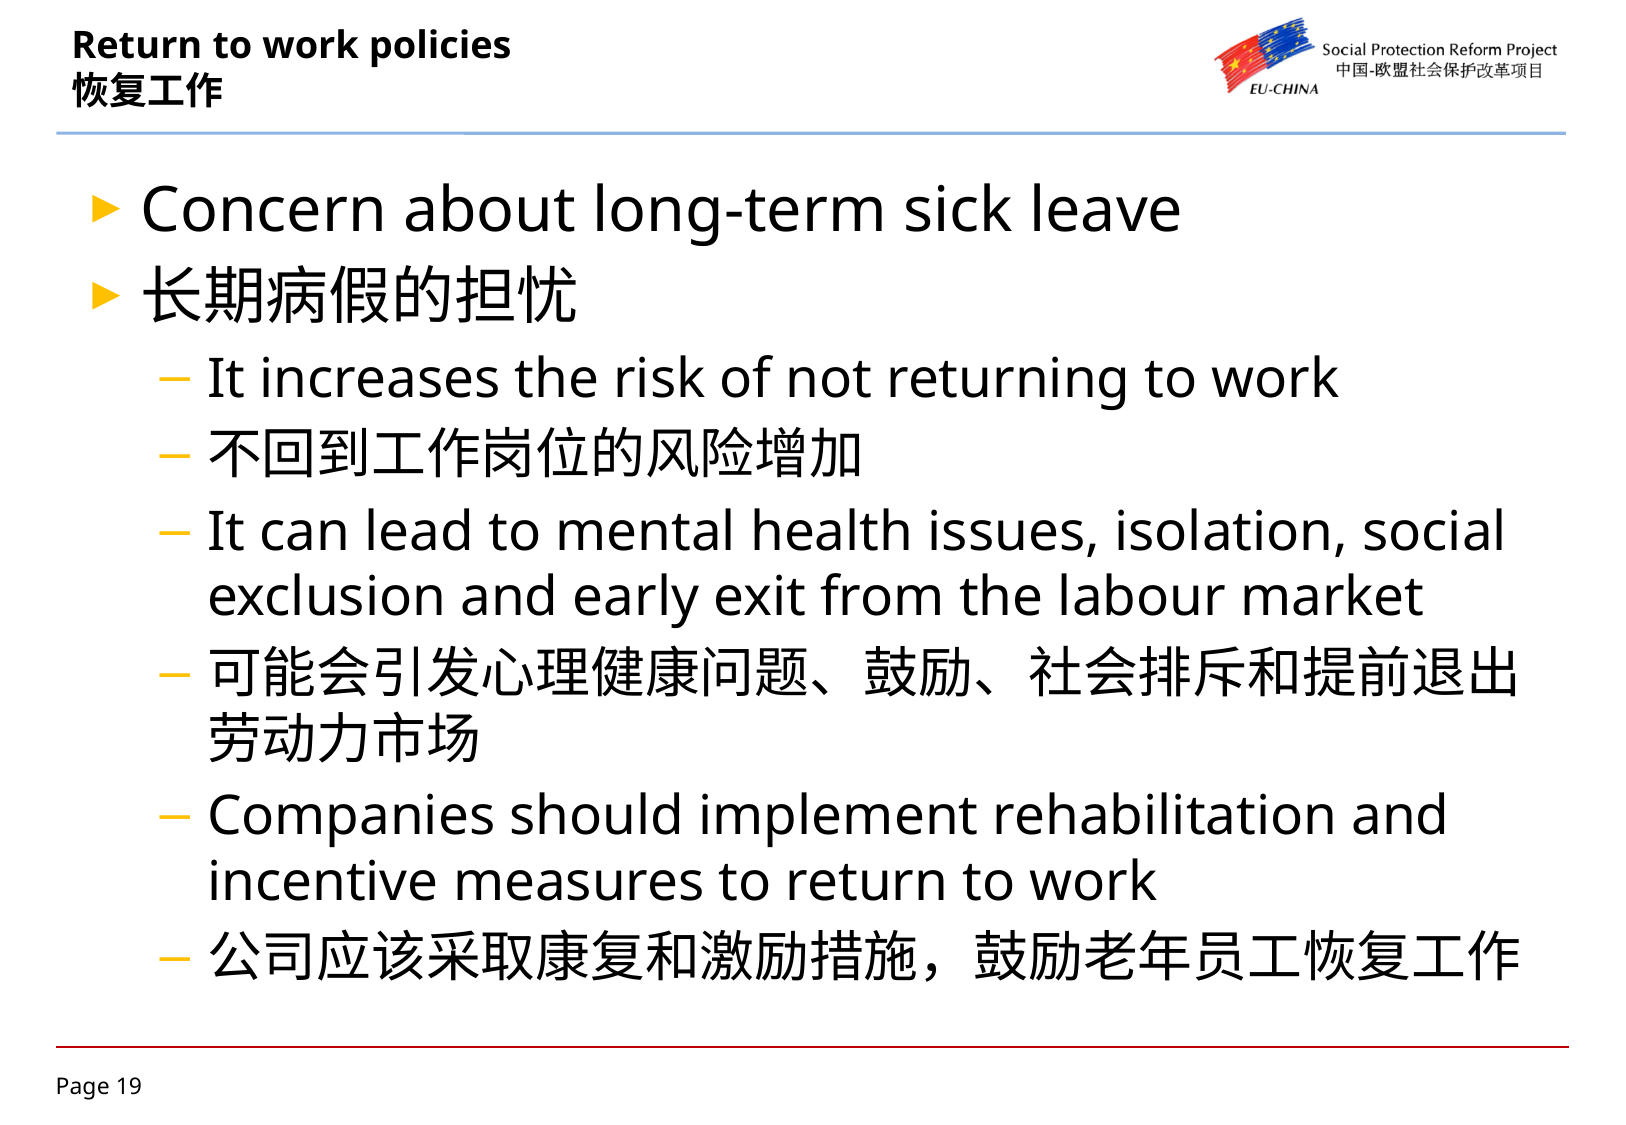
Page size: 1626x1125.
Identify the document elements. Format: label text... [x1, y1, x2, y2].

picture [1206, 10, 1567, 99]
title Return to work policies 恢复工作 [56, 13, 1544, 120]
list Concern about long-term sick leave 长期病假的担忧 It increases the risk of not returning to work 不回到工作岗位的风险增加 It can lead to mental health issues, isolation, social exclusion and early exit from the labour market 可能会引发心理健康问题、鼓励、社会排斥和提前退出劳动力市场 Companies should implement rehabilitation and incentive measures to return to work 公司应该采取康复和激励措施，鼓励老年员工恢复工作 [68, 160, 1544, 1005]
